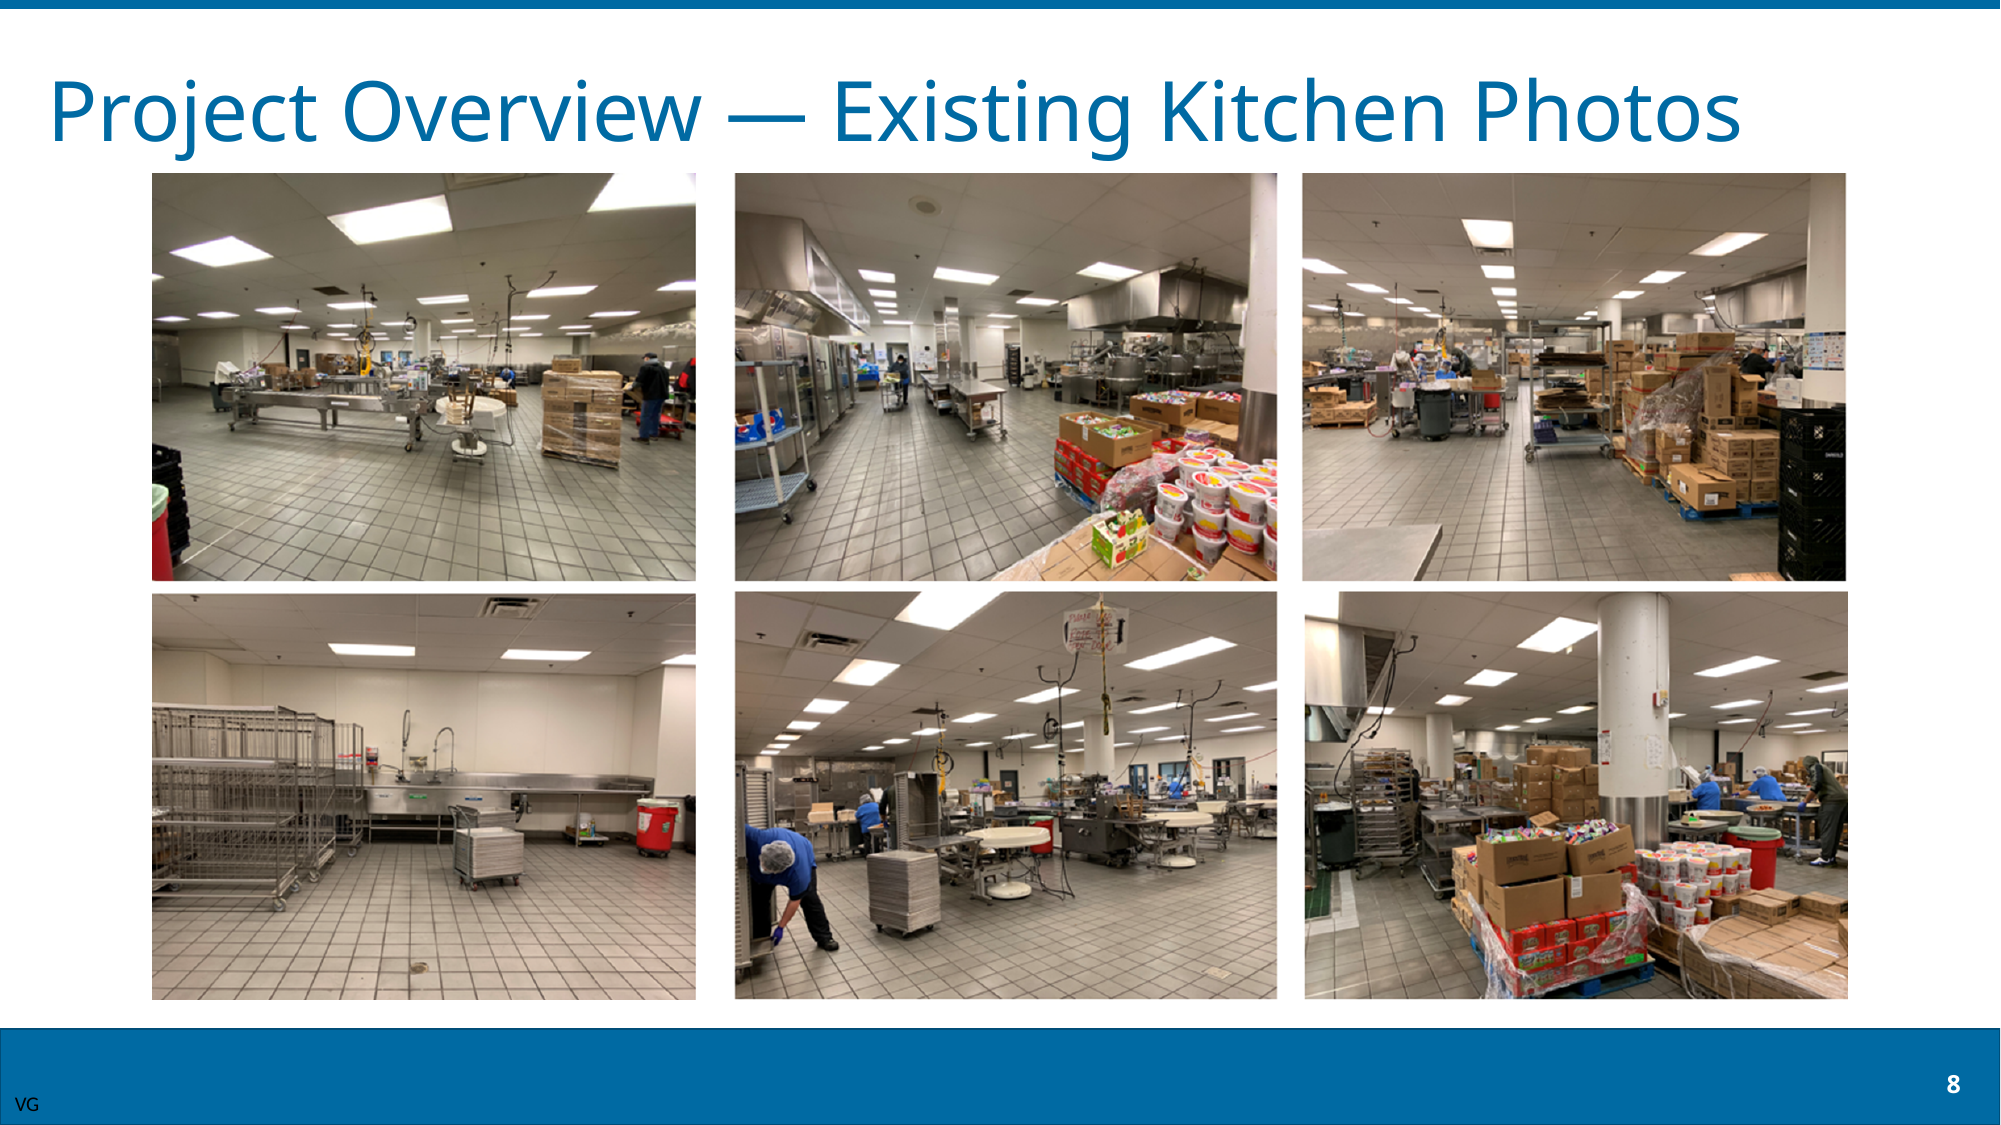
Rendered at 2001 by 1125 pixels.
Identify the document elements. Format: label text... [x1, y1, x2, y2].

text_box VG [0, 1083, 78, 1123]
slide_number 8 [1525, 1056, 1976, 1116]
picture [151, 173, 1848, 1000]
title Project Overview — Existing Kitchen Photos [32, 5, 1929, 224]
